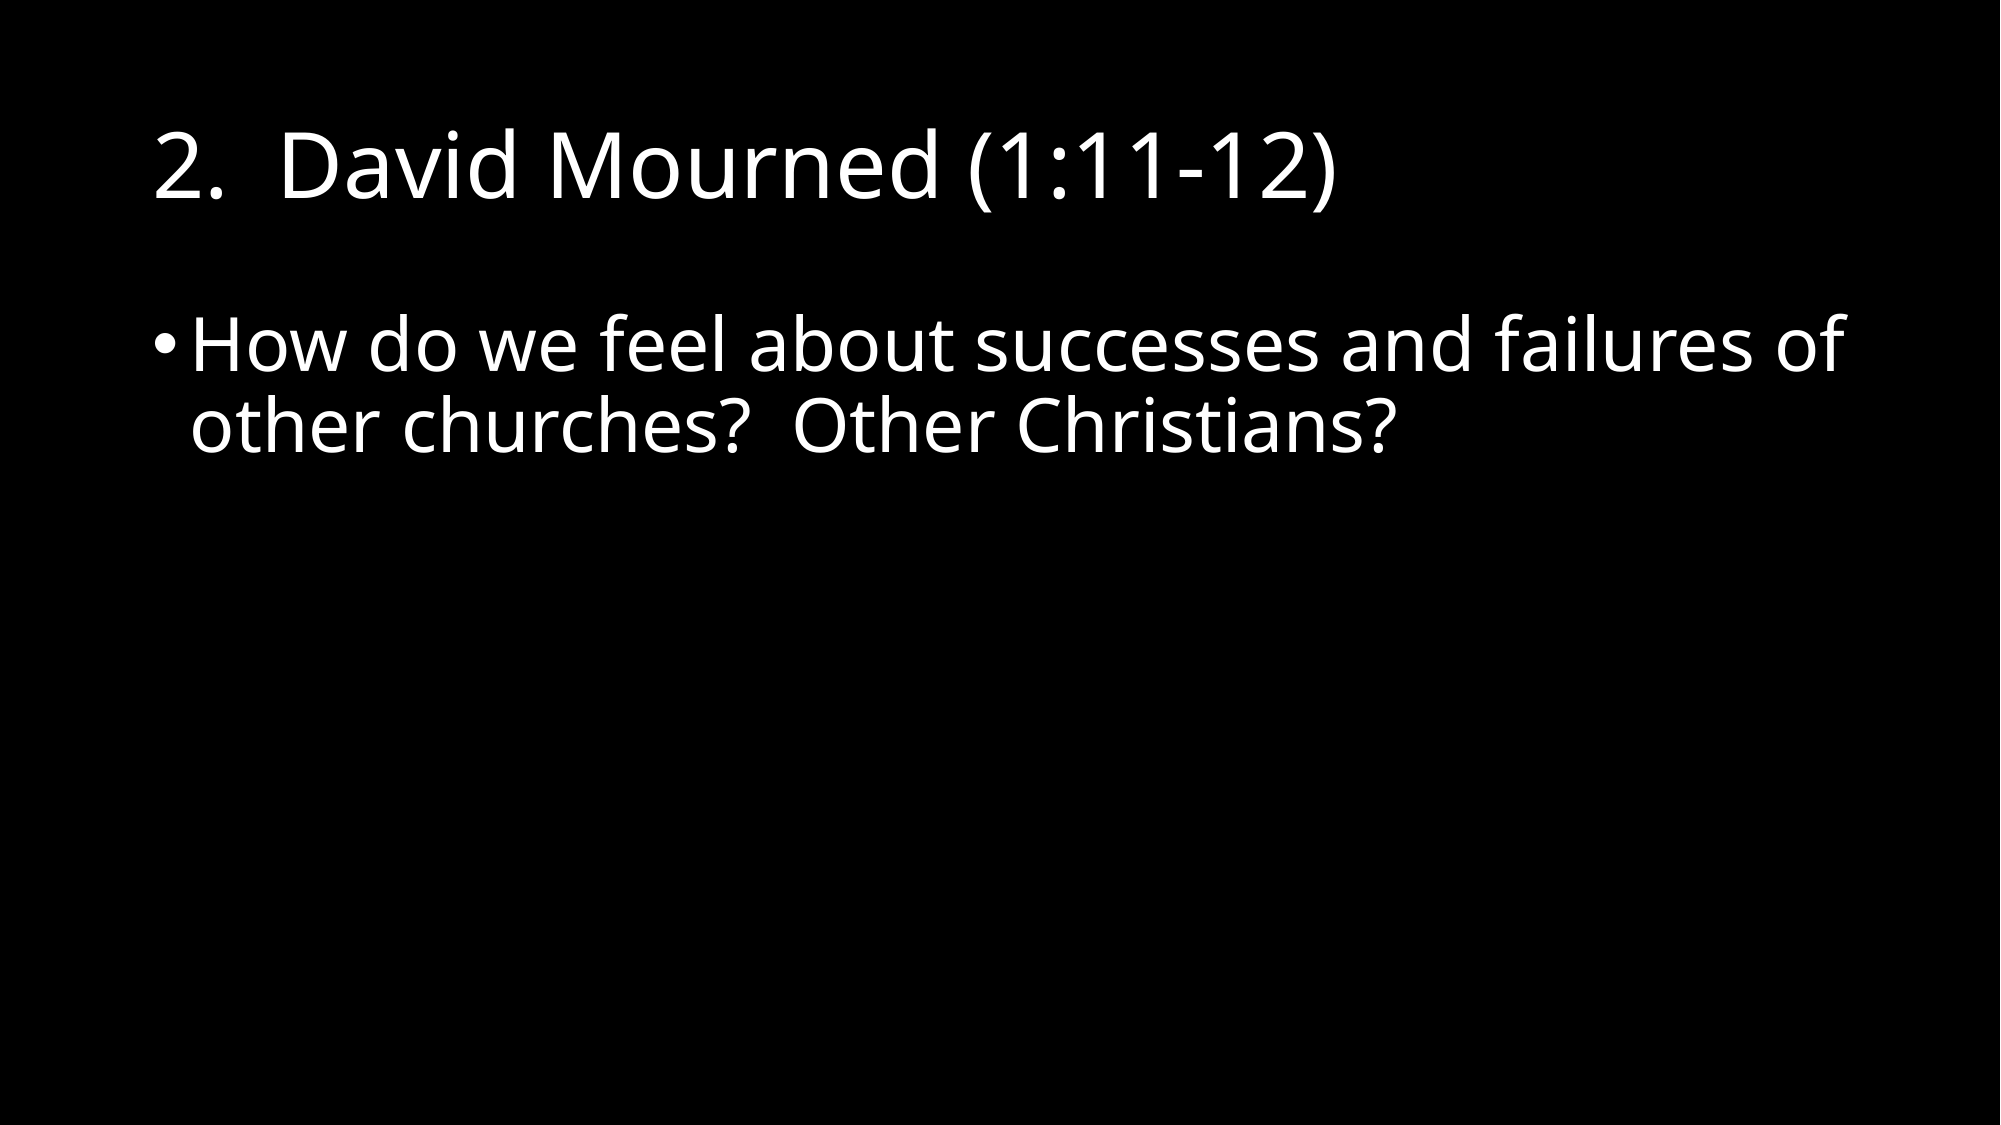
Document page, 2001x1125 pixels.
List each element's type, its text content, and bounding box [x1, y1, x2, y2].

list How do we feel about successes and failures of other churches? Other Christians? [137, 299, 1863, 1014]
title 2. David Mourned (1:11-12) [137, 59, 1863, 278]
